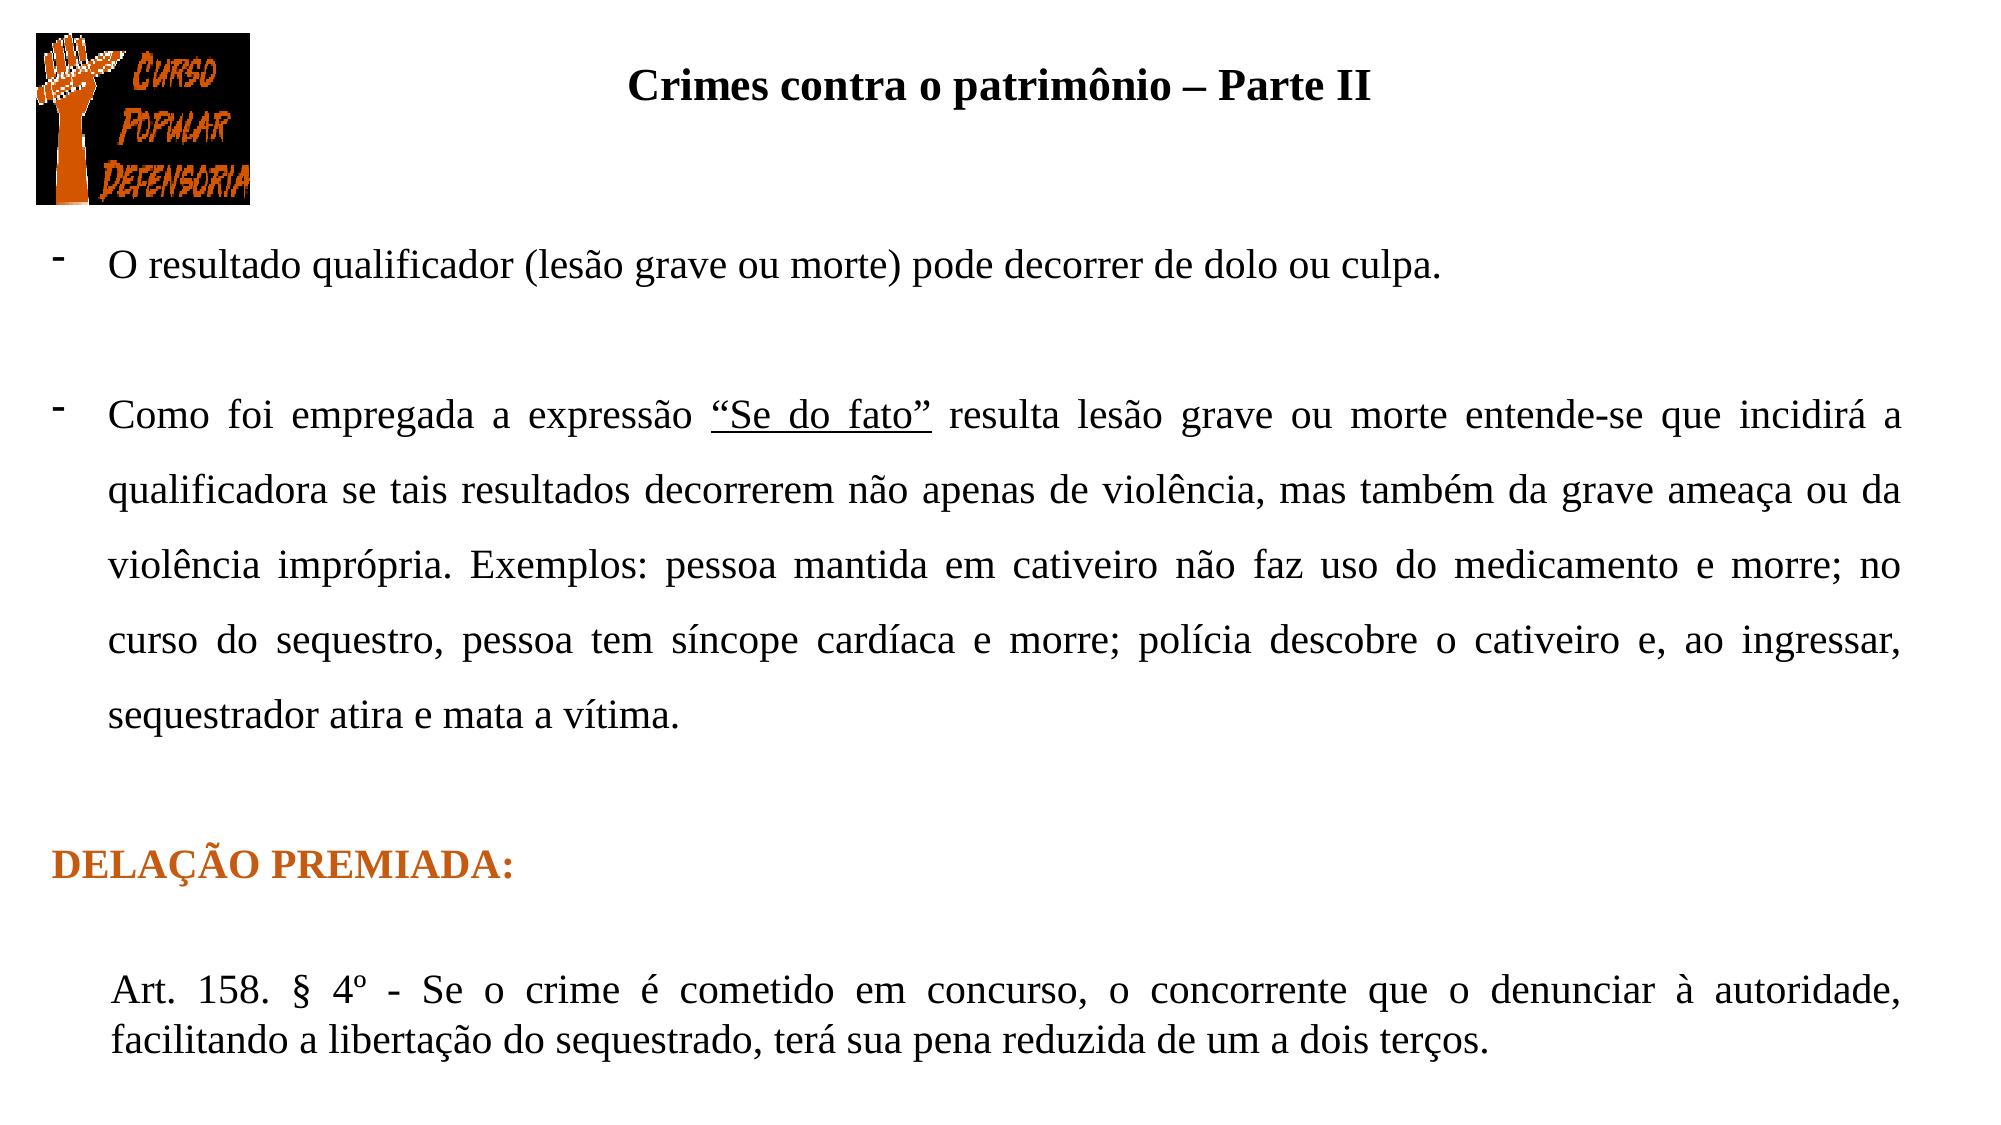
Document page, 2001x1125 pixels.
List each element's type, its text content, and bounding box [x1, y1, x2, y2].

text_box Crimes contra o patrimônio – Parte II [612, 53, 1388, 118]
text_box O resultado qualificador (lesão grave ou morte) pode decorrer de dolo ou culpa. Como foi empregada a expressão “Se do fato” resulta lesão grave ou morte entende-se que incidirá a qualificadora se tais resultados decorrerem não apenas de violência, mas também da grave ameaça ou da violência imprópria. Exemplos: pessoa mantida em cativeiro não faz uso do medicamento e morre; no curso do sequestro, pessoa tem síncope cardíaca e morre; polícia descobre o cativeiro e, ao ingressar, sequestrador atira e mata a vítima. DELAÇÃO PREMIADA: Art. 158. § 4º - Se o crime é cometido em concurso, o concorrente que o denunciar à autoridade, facilitando a libertação do sequestrado, terá sua pena reduzida de um a dois terços. [36, 204, 1919, 1125]
picture [36, 33, 250, 205]
